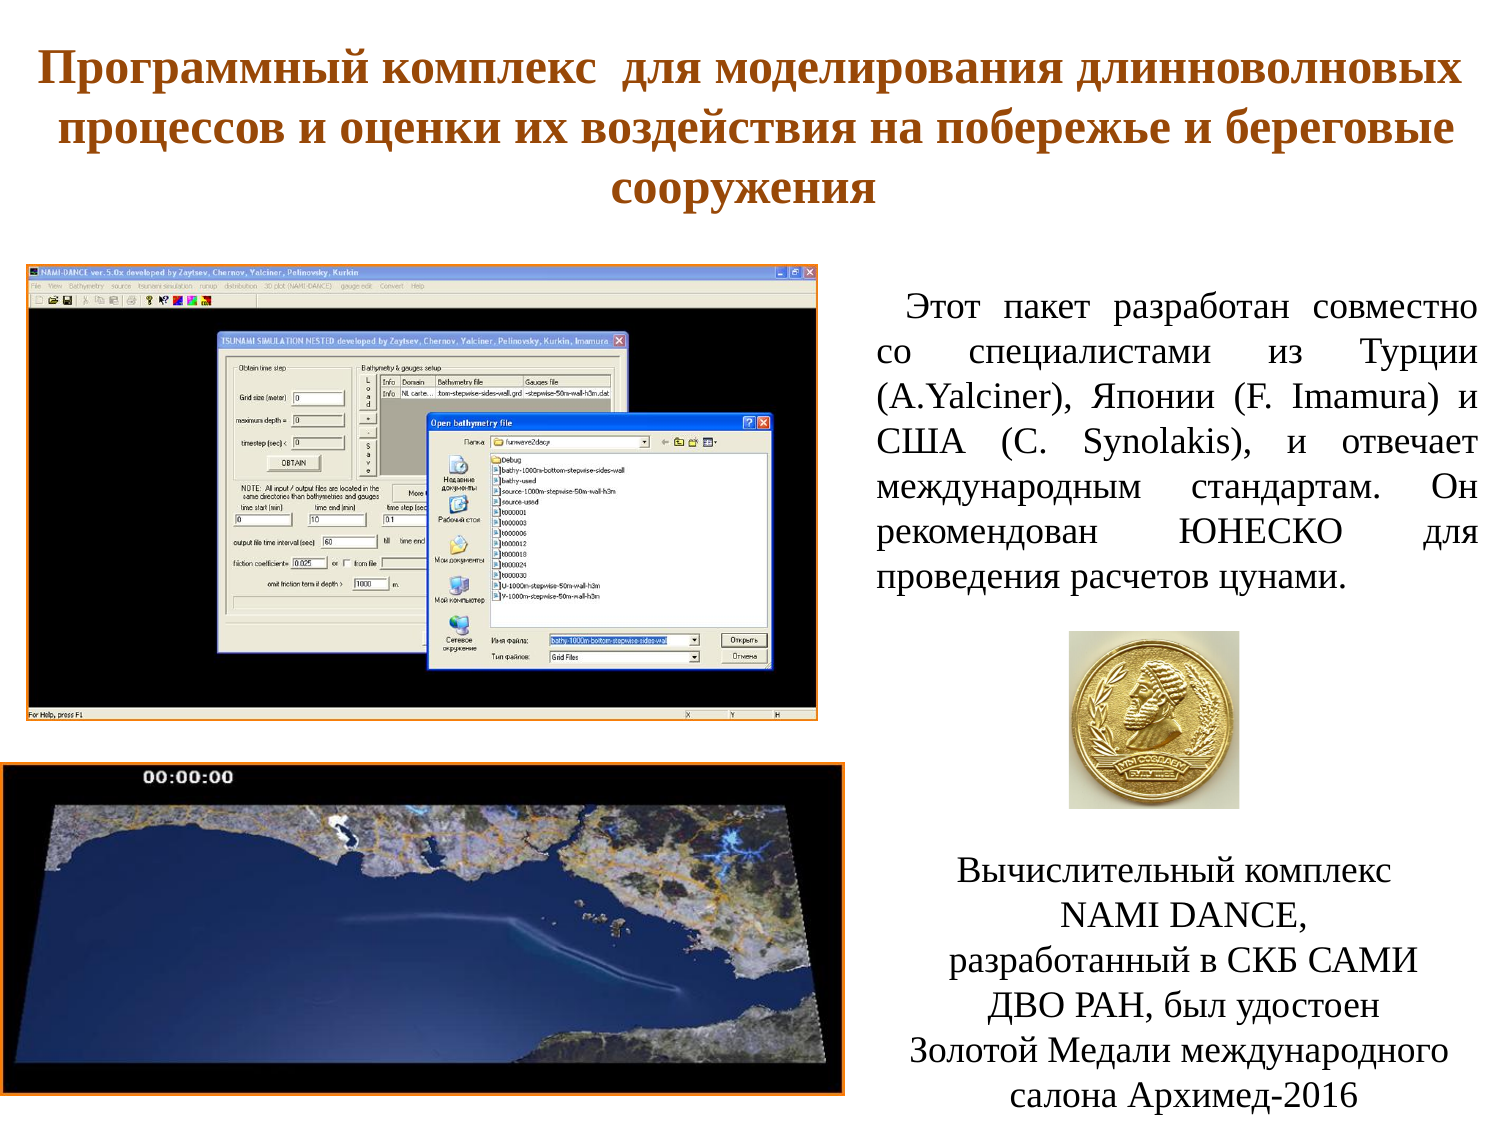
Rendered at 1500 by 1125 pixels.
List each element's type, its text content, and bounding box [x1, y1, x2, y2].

text_box Вычислительный комплекс NAMI DANCE, разработанный в СКБ САМИ ДВО РАН, был удостоен Золотой Медали международного салона Архимед-2016 [868, 837, 1500, 1122]
text_box Этот пакет разработан совместно со специалистами из Турции (A.Yalciner), Японии (F. Imamura) и США (C. Synolakis), и отвечает международным стандартам. Он рекомендован ЮНЕСКО для проведения расчетов цунами. [861, 273, 1494, 604]
picture [26, 264, 819, 722]
picture [0, 762, 845, 1097]
picture [1068, 631, 1240, 809]
text_box Программный комплекс для моделирования длинноволновых процессов и оценки их воздействия на побережье и береговые сооружения [0, 26, 1500, 222]
